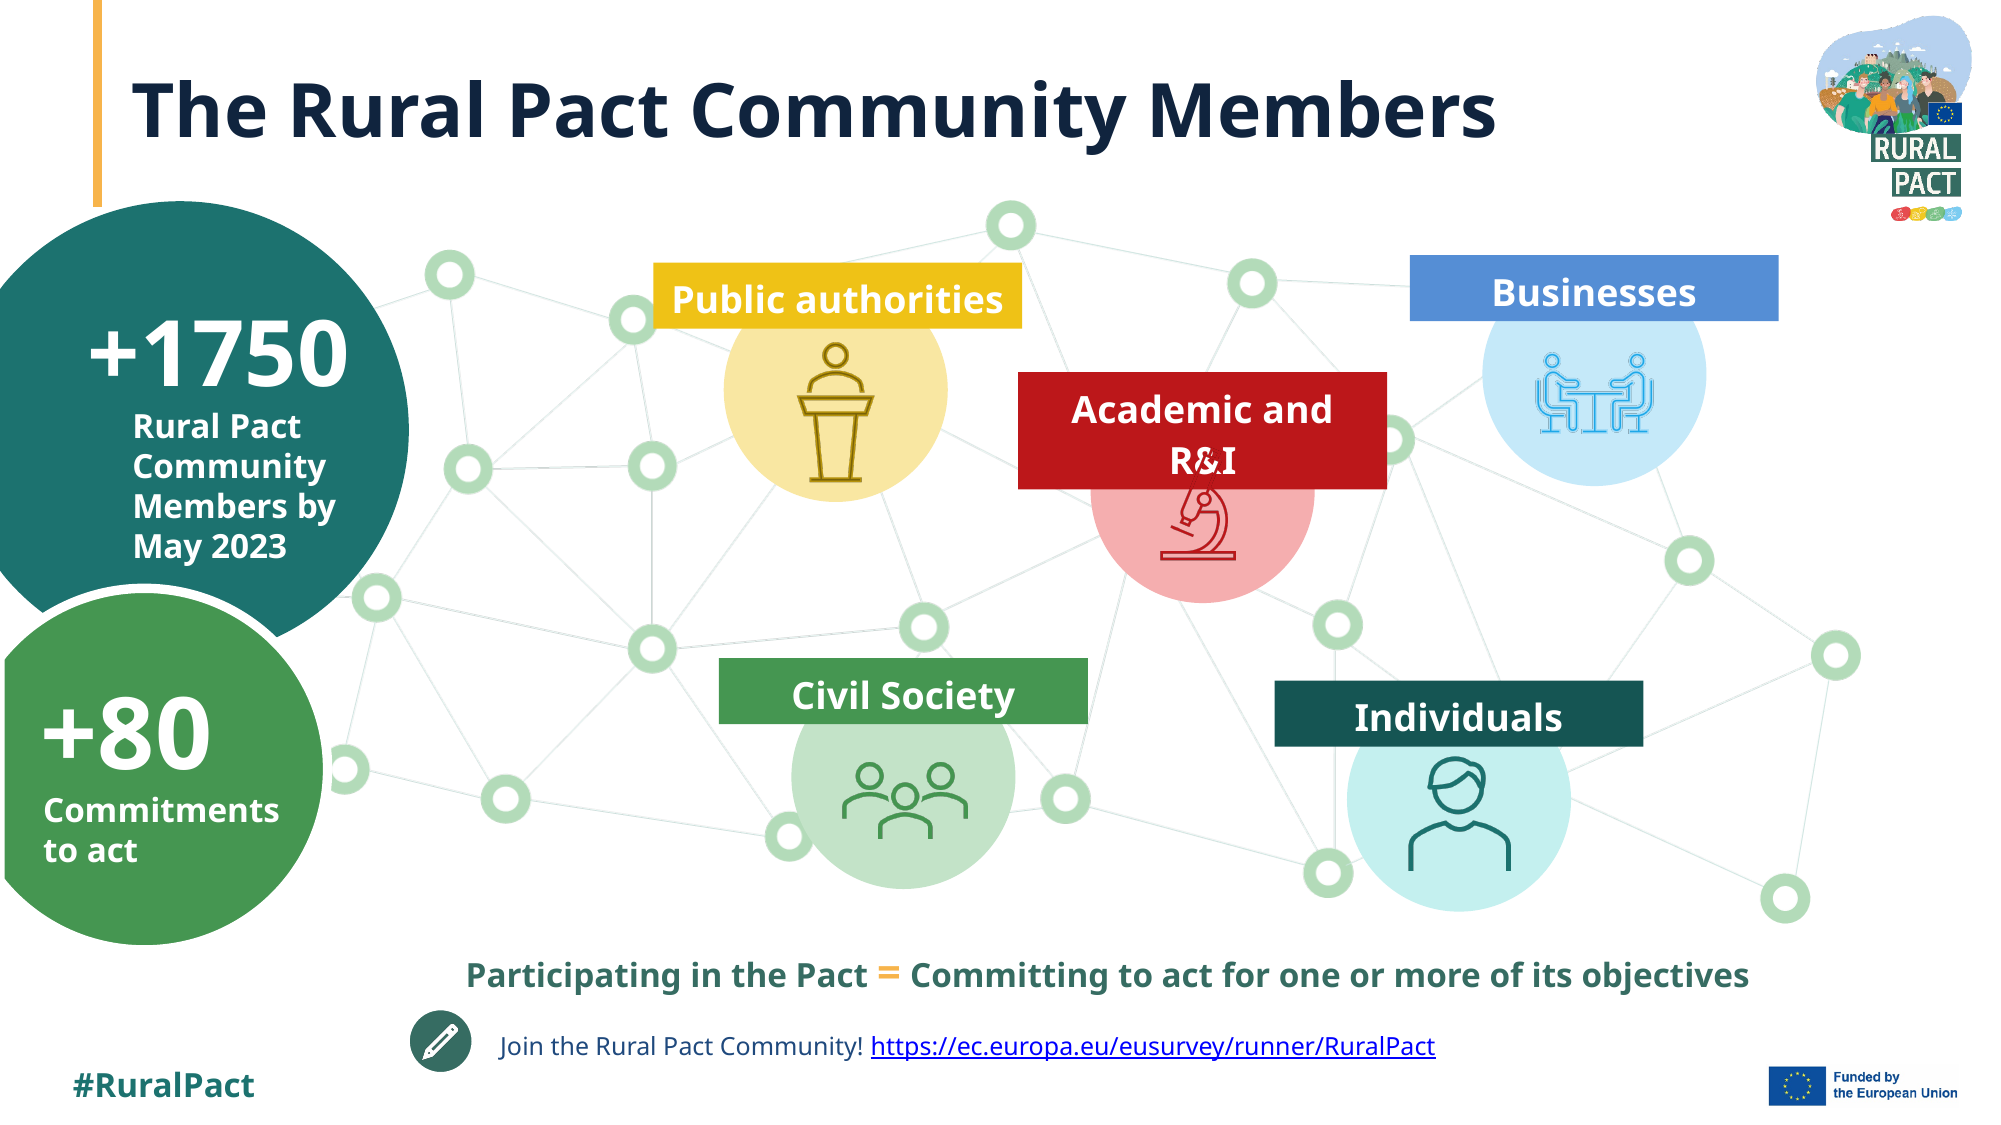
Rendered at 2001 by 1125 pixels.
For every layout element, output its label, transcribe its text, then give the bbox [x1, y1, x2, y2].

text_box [408, 1009, 473, 1074]
picture [139, 0, 1993, 924]
title The Rural Pact Community Members [116, 7, 1863, 220]
text_box +1750 Rural Pact Community Members by May 2023 [0, 203, 139, 616]
picture [1766, 1064, 1959, 1108]
text_box Join the Rural Pact Community! https://ec.europa.eu/eusurvey/runner/RuralPact [485, 1018, 1621, 1072]
text_box Participating in the Pact = Committing to act for one or more of its objectives [450, 938, 1766, 1004]
text_box +80 Commitments to act [0, 587, 241, 951]
